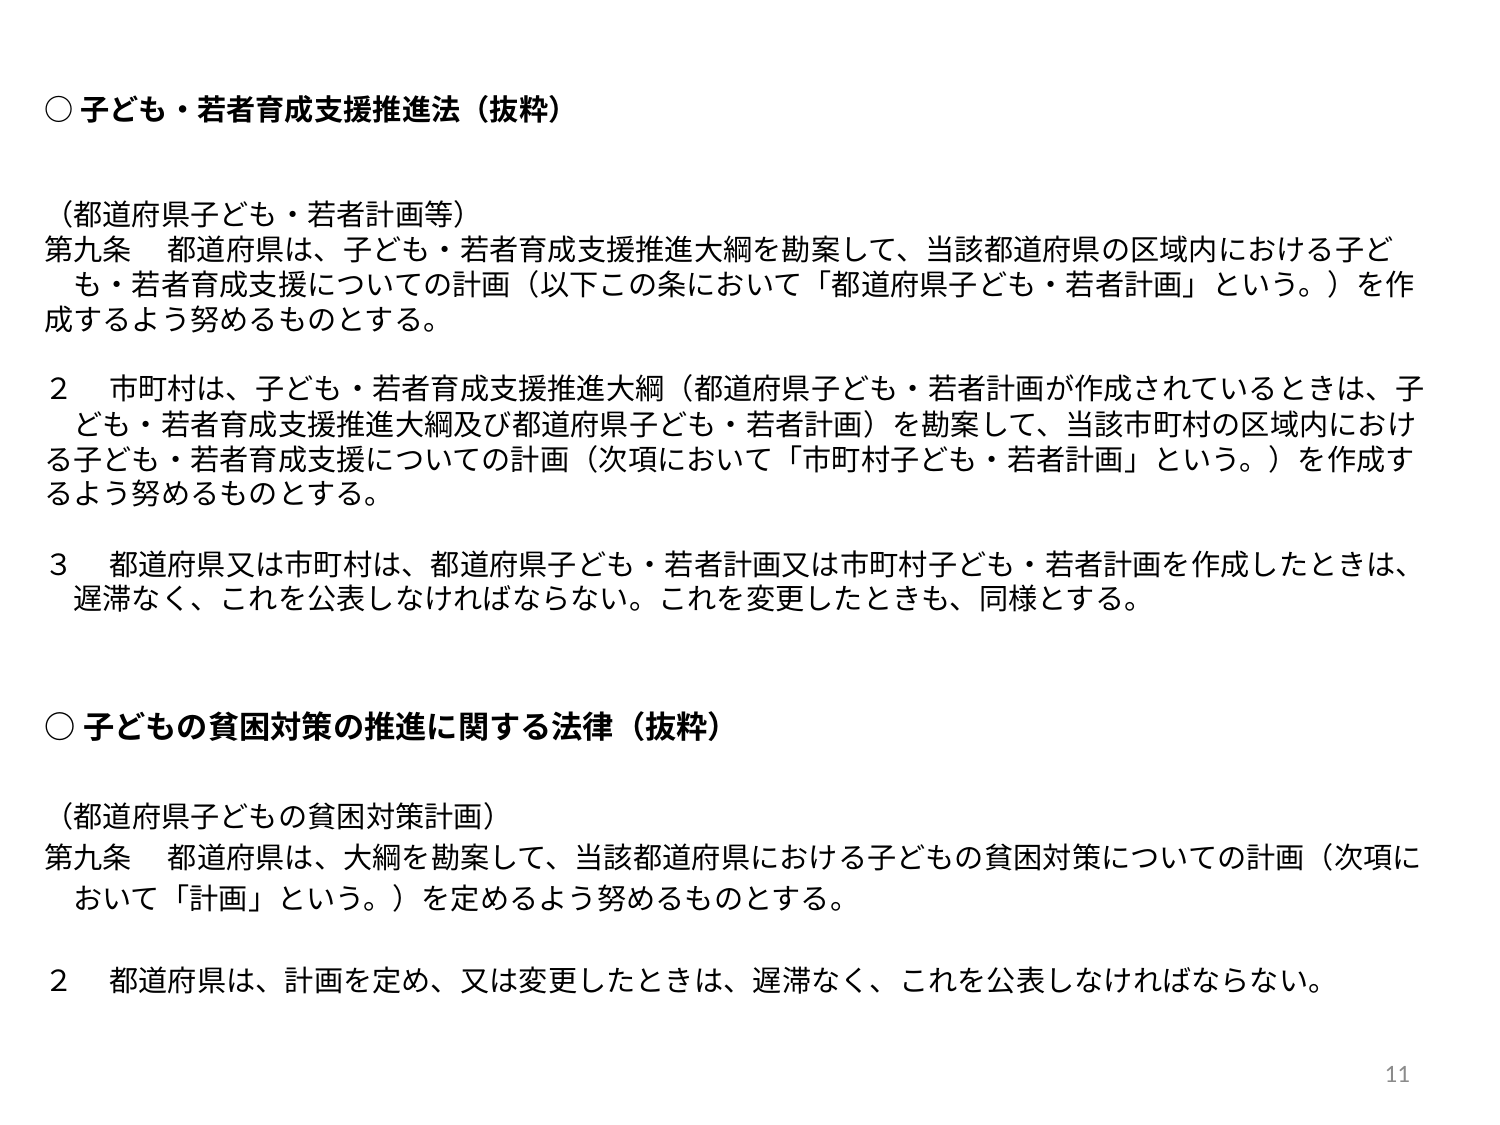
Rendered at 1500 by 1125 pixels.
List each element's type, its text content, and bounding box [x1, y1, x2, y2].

slide_number 11 [1074, 1059, 1425, 1103]
list ○子どもの貧困対策の推進に関する法律（抜粋） （都道府県子どもの貧困対策計画） 第九条 都道府県は、大綱を勘案して、当該都道府県における子どもの貧困対策についての計画（次項に おいて「計画」という。）を定めるよう努めるものとする。 ２ 都道府県は、計画を定め、又は変更したときは、遅滞なく、これを公表しなければならない。 [29, 680, 1459, 1059]
text_box ○子ども・若者育成支援推進法（抜粋） （都道府県子ども・若者計画等） 第九条 都道府県は、子ども・若者育成支援推進大綱を勘案して、当該都道府県の区域内における子ど も・若者育成支援についての計画（以下この条において「都道府県子ども・若者計画」という。）を作成するよう努めるものとする。 ２ 市町村は、子ども・若者育成支援推進大綱（都道府県子ども・若者計画が作成されているときは、子 ども・若者育成支援推進大綱及び都道府県子ども・若者計画）を勘案して、当該市町村の区域内における子ども・若者育成支援についての計画（次項において「市町村子ども・若者計画」という。）を作成するよう努めるものとする。 ３ 都道府県又は市町村は、都道府県子ども・若者計画又は市町村子ども・若者計画を作成したときは、 遅滞なく、これを公表しなければならない。これを変更したときも、同様とする。 [27, 64, 1461, 659]
